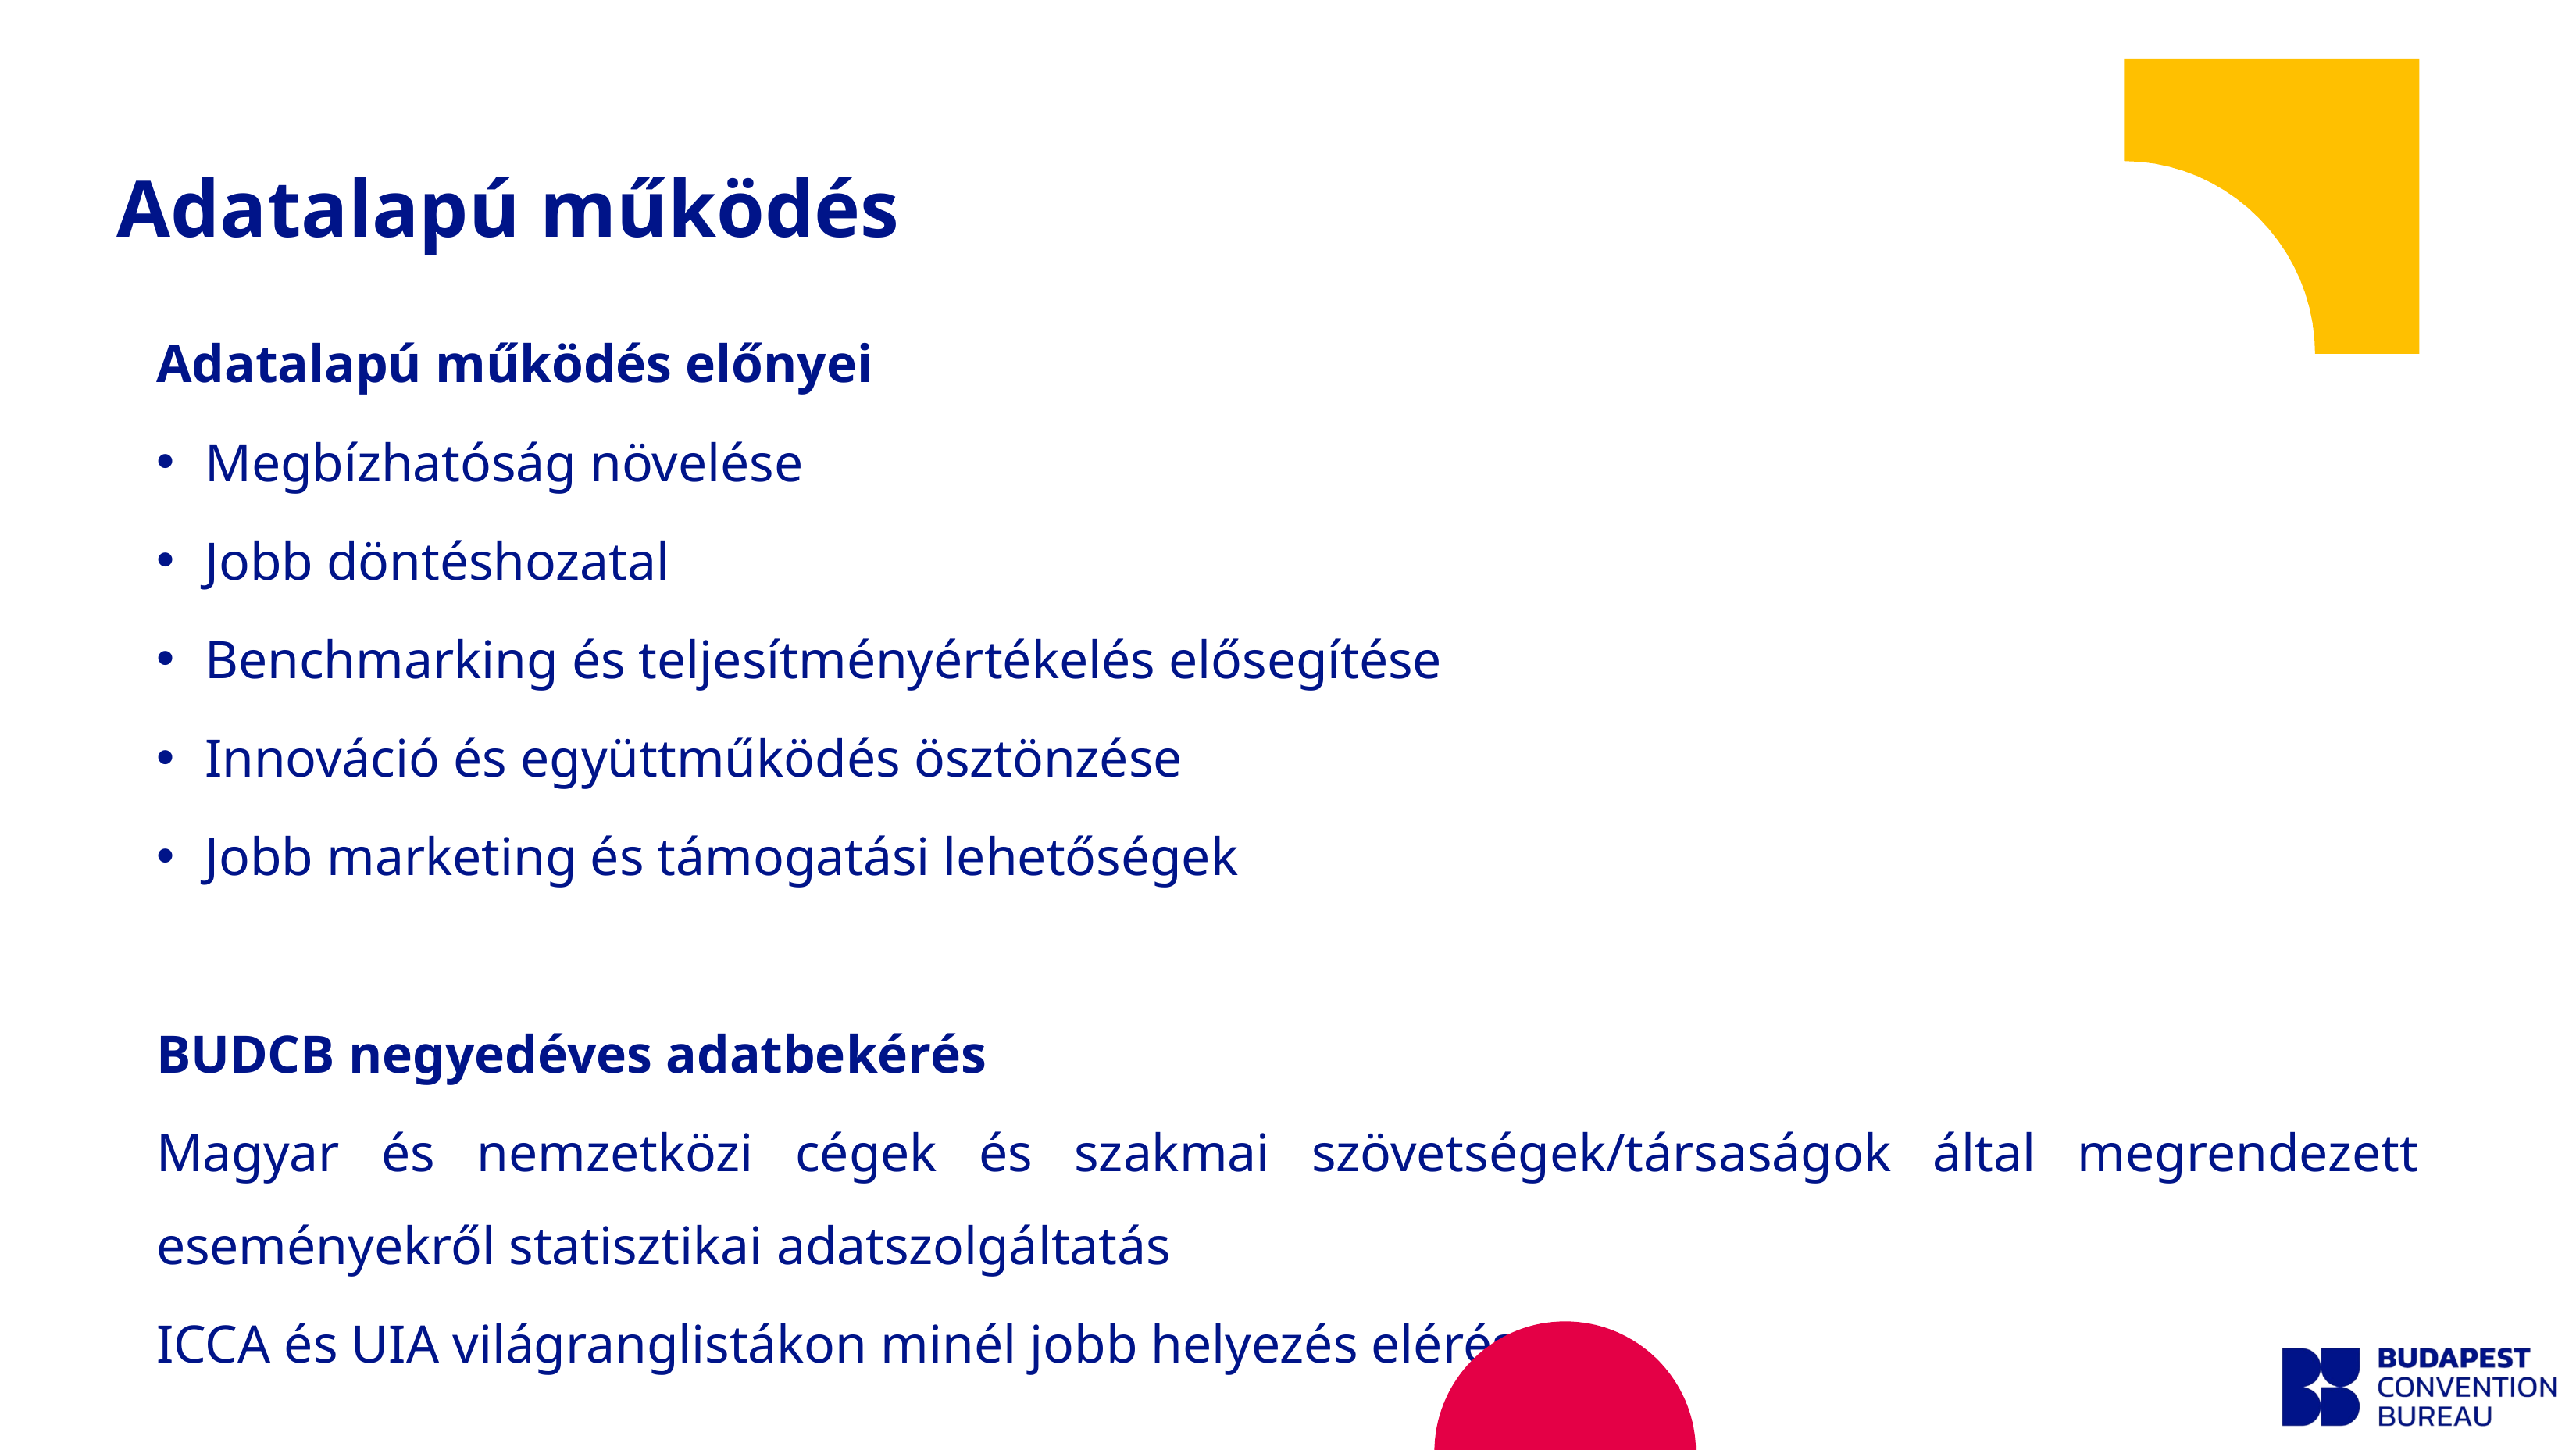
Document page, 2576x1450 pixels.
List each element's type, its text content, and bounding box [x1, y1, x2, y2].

text_box [1434, 1321, 1697, 1450]
text_box Adatalapú működés előnyei Megbízhatóság növelése Jobb döntéshozatal Benchmarking és teljesítményértékelés elősegítése Innováció és együttműködés ösztönzése Jobb marketing és támogatási lehetőségek BUDCB negyedéves adatbekérés Magyar és nemzetközi cégek és szakmai szövetségek/társaságok által megrendezett eseményekről statisztikai adatszolgáltatás ICCA és UIA világranglistákon minél jobb helyezés elérése [137, 290, 2439, 1397]
title Adatalapú működés [116, 84, 2288, 327]
text_box [2124, 58, 2420, 354]
picture [2243, 1309, 2576, 1450]
